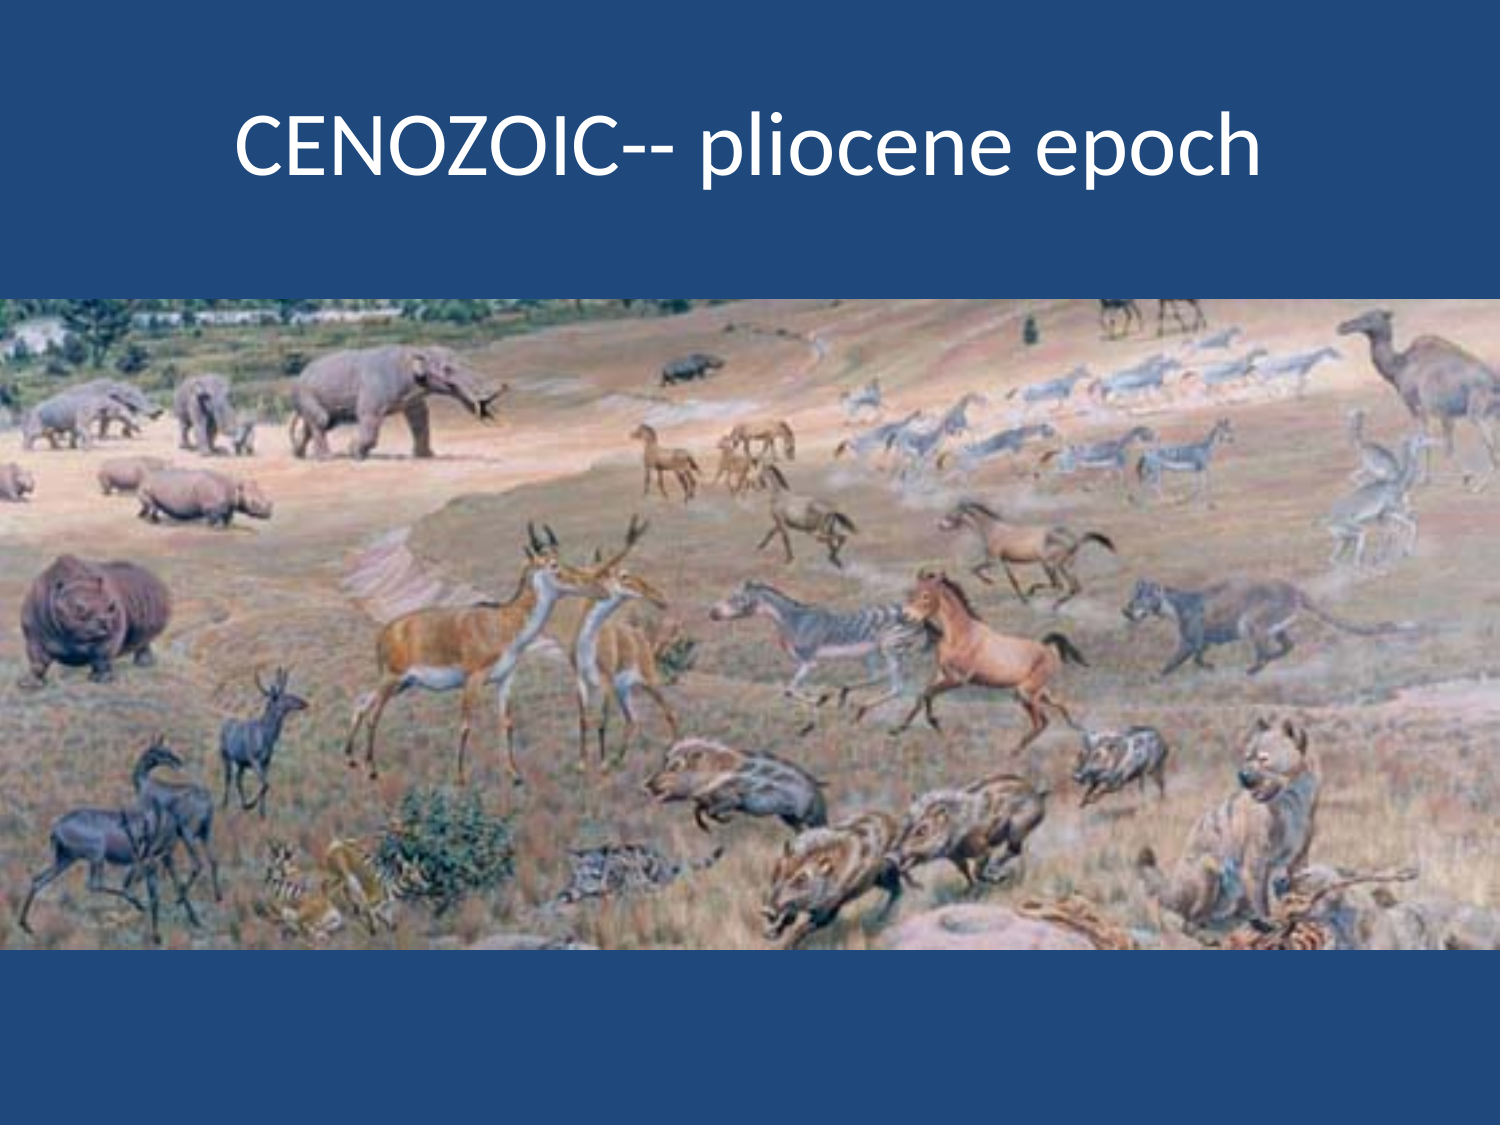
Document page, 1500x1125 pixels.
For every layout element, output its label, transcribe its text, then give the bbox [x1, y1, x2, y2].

picture [0, 299, 1500, 950]
title CENOZOIC-- pliocene epoch [75, 45, 1425, 233]
